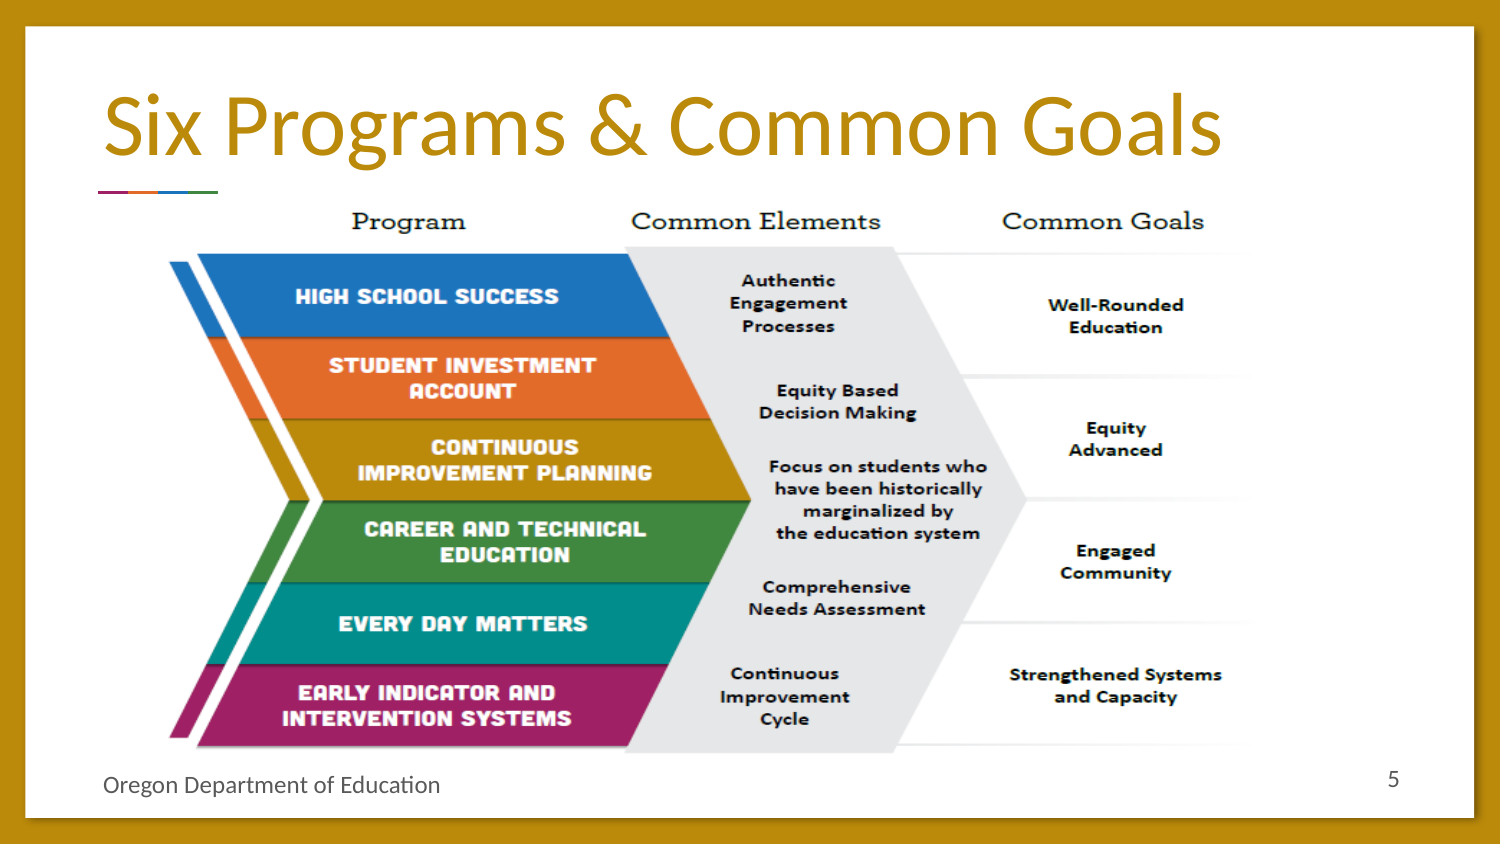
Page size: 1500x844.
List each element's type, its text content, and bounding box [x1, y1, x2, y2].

title Six Programs & Common Goals [88, 56, 1416, 183]
slide_number ‹#› [1059, 755, 1416, 801]
picture [120, 200, 1319, 774]
